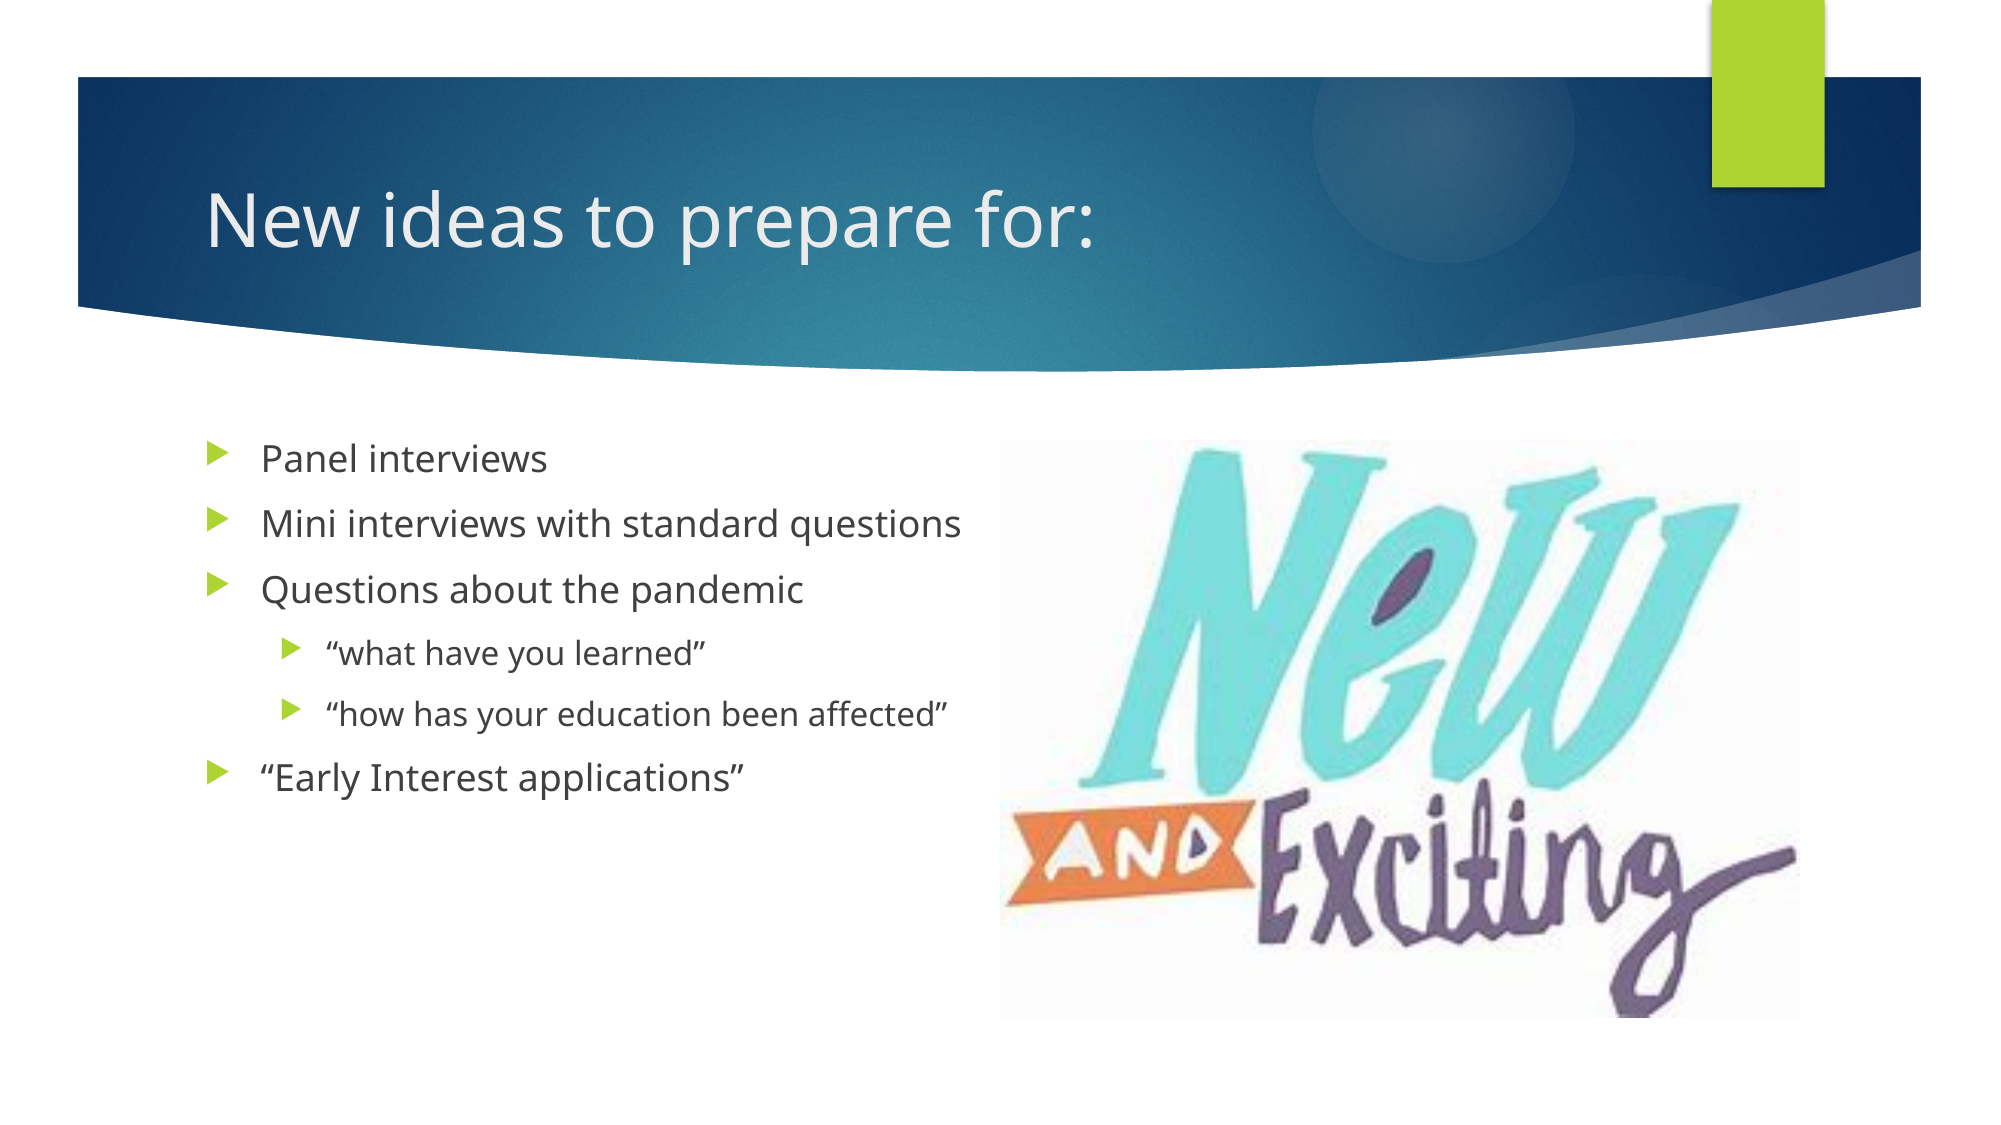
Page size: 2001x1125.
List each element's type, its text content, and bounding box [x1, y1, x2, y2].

list Panel interviews Mini interviews with standard questions Questions about the pandemic “what have you learned” “how has your education been affected” “Early Interest applications” [189, 427, 1627, 988]
title New ideas to prepare for: [189, 159, 1627, 276]
picture [1000, 440, 1801, 1018]
